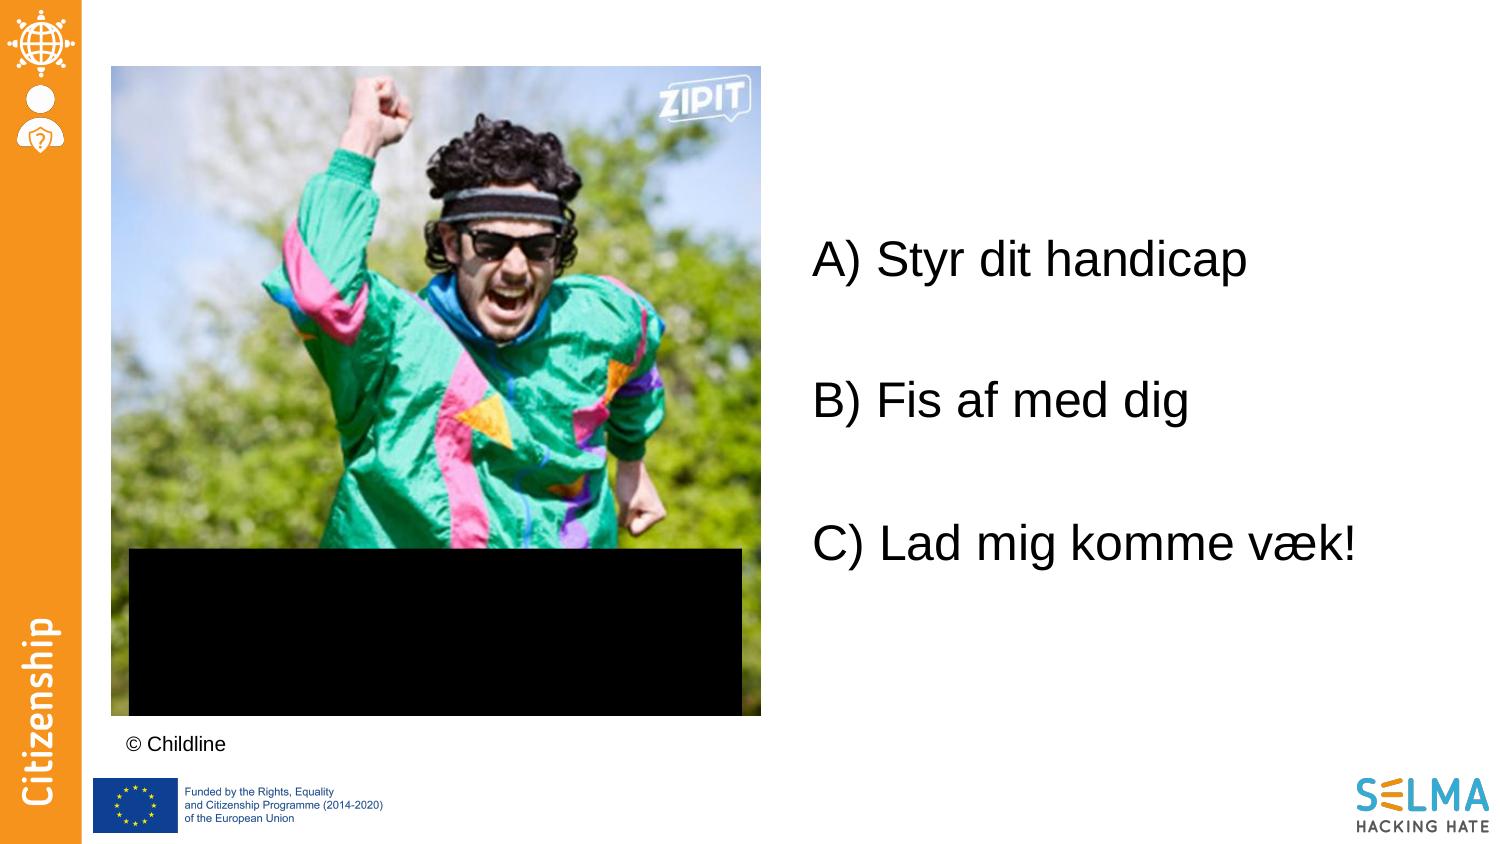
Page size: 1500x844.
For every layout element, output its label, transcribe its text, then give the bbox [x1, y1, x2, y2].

picture [1357, 778, 1489, 833]
text_box A) Styr dit handicap [797, 206, 1290, 307]
picture [0, 0, 82, 844]
text_box B) Fis af med dig [797, 352, 1386, 431]
picture [110, 66, 761, 717]
picture [93, 778, 383, 833]
text_box © Childline [111, 726, 254, 762]
text_box C) Lad mig komme væk! [797, 493, 1411, 588]
